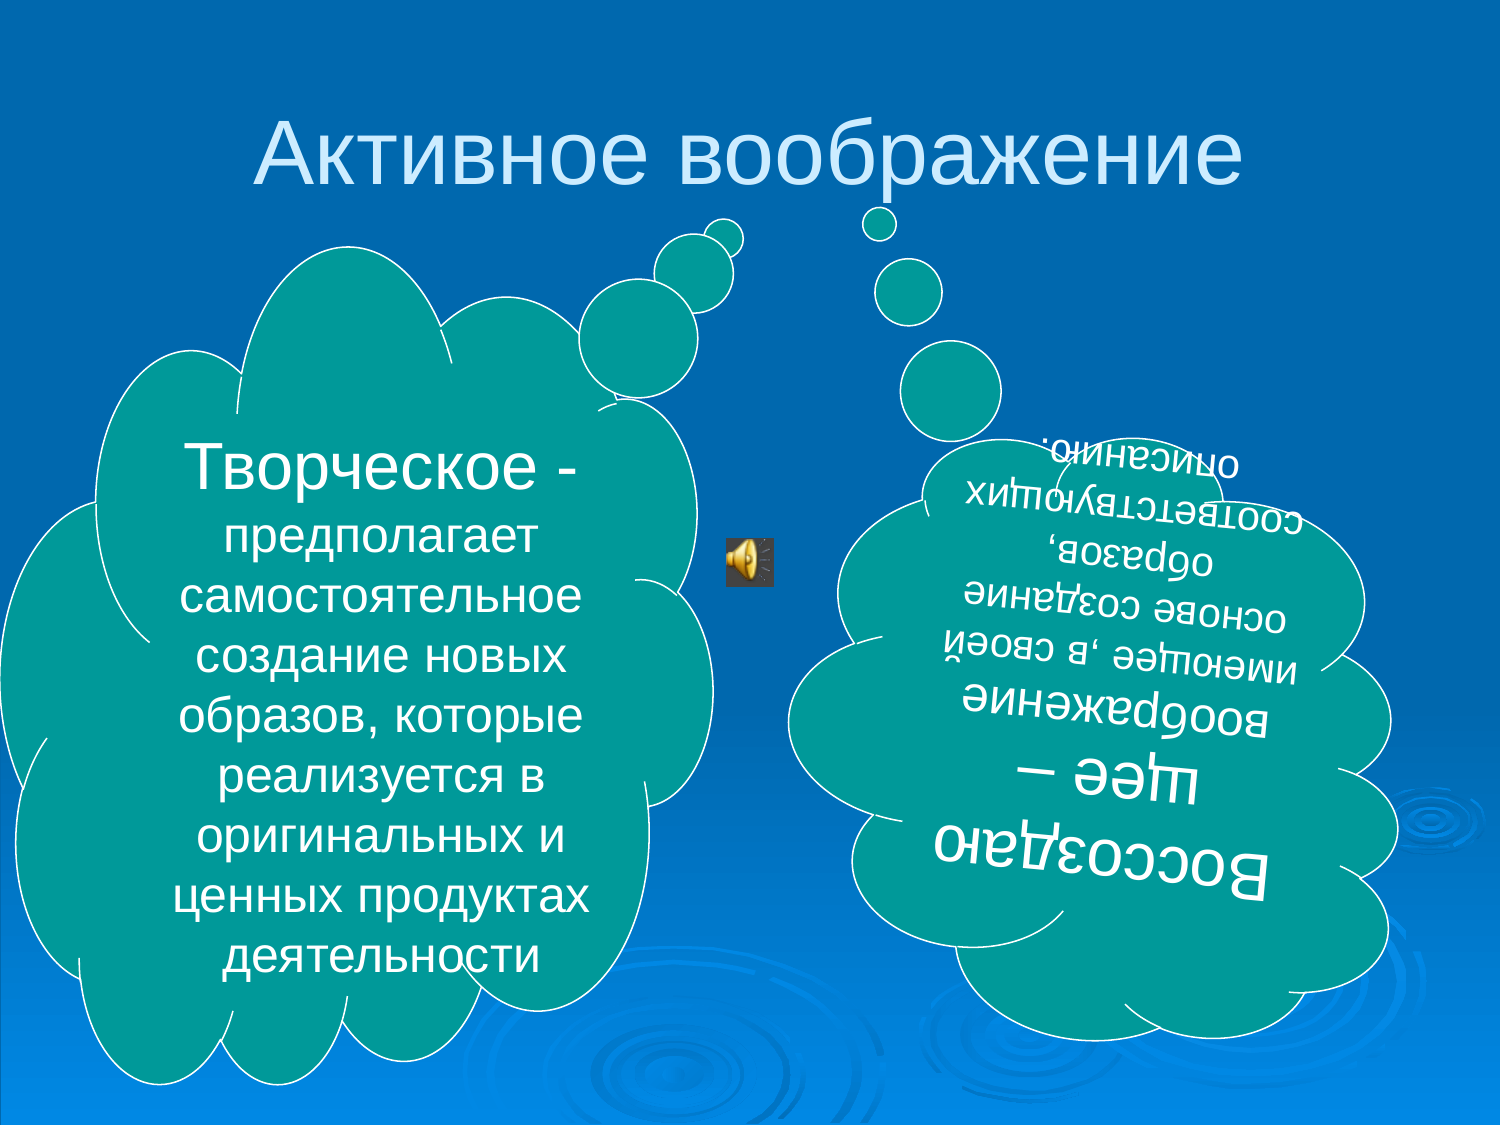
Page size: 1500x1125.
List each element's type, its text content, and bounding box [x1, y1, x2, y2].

text_box Воссоздающее –воображение имеющее ,в своей основе создание образов, соответствующих описанию. [788, 438, 1398, 1041]
text_box Творческое -предполагает самостоятельное создание новых образов, которые реализуется в оригинальных и ценных продуктах деятельности [0, 219, 744, 1085]
title Активное воображение [74, 45, 1426, 251]
text_box Воссоздающее –воображение имеющее ,в своей основе создание образов, соответствующих описанию. [900, 340, 1002, 442]
picture [724, 537, 776, 588]
text_box Воссоздающее –воображение имеющее ,в своей основе создание образов, соответствующих описанию. [874, 258, 943, 326]
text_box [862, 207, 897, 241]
